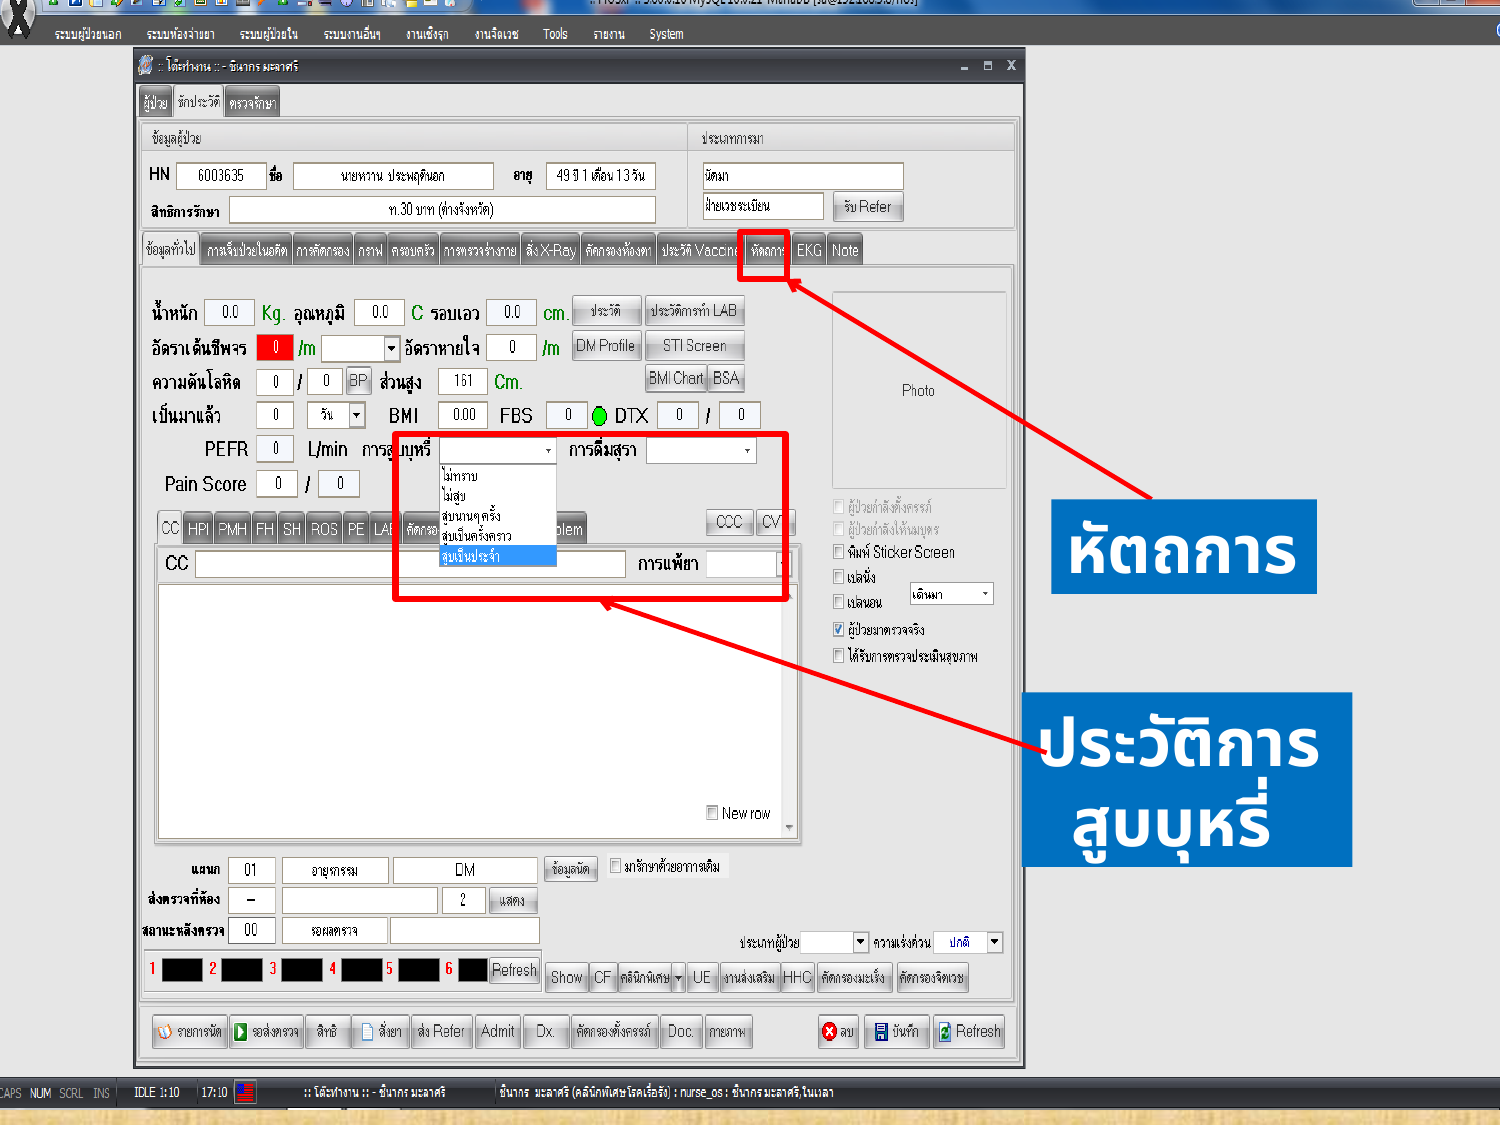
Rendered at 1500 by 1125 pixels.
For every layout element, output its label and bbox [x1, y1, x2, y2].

picture [0, 1110, 1500, 1125]
list [0, 0, 1500, 1110]
text_box [597, 598, 1047, 753]
text_box [785, 278, 1152, 500]
